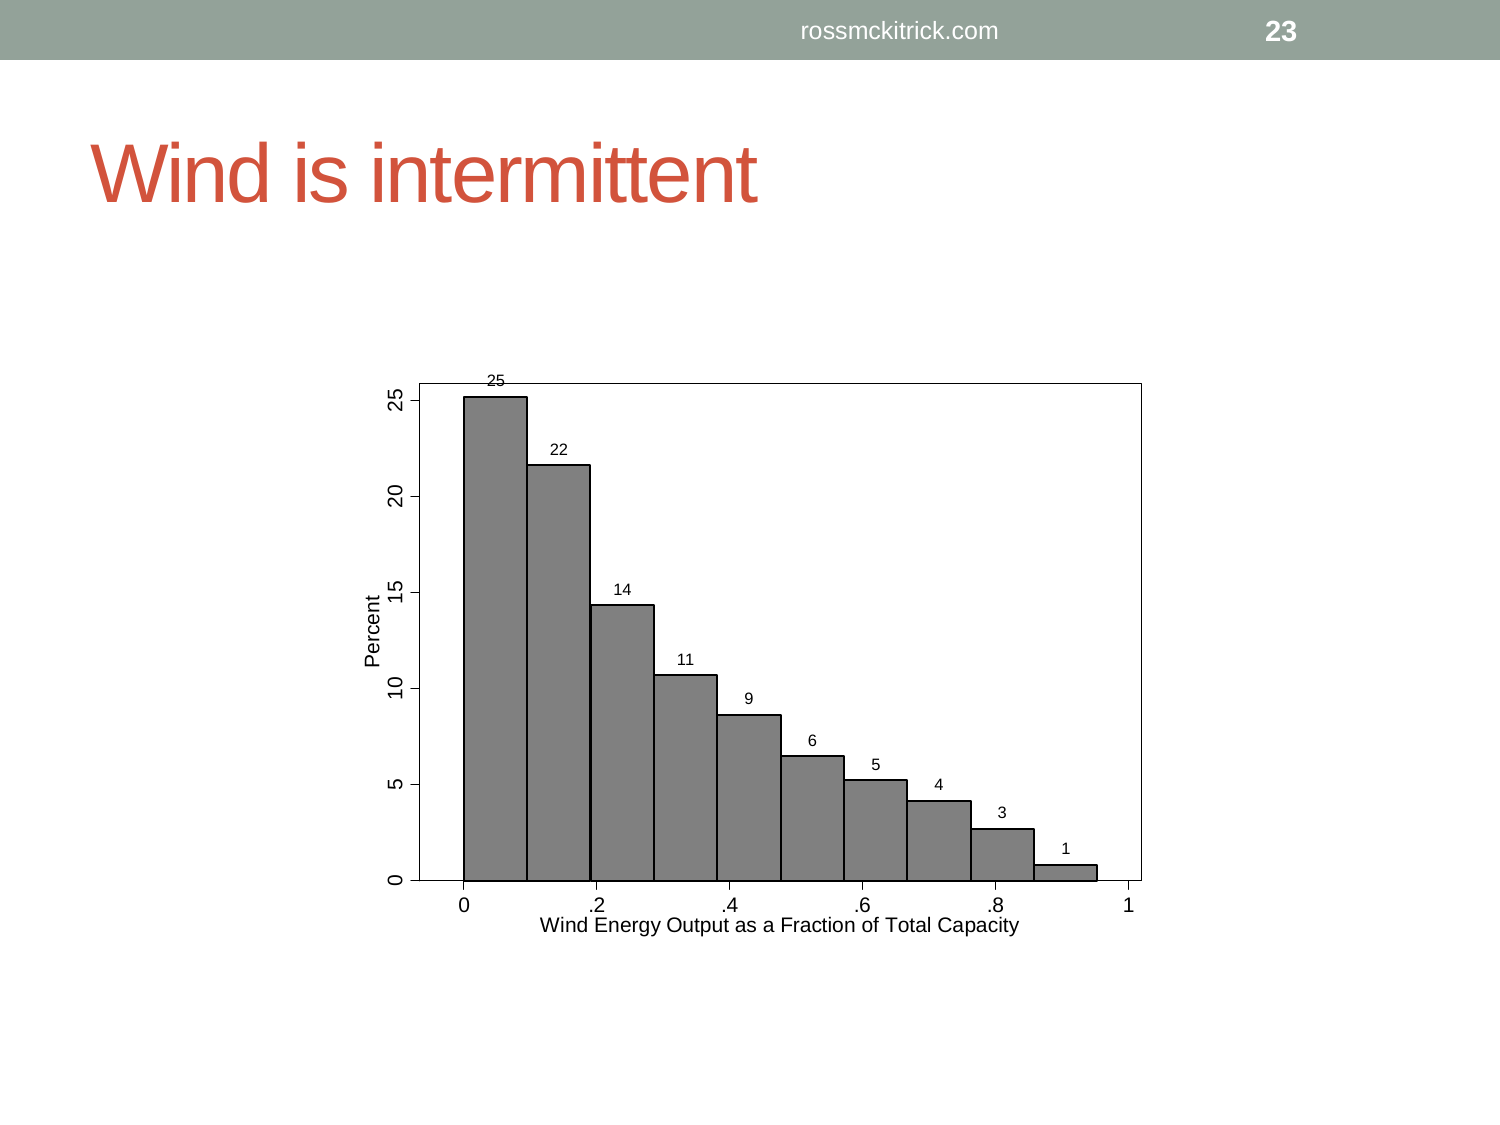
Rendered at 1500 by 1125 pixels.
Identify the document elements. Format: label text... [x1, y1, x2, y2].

slide_number 23 [1250, 3, 1425, 57]
footer rossmckitrick.com [562, 3, 1238, 57]
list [330, 355, 1170, 970]
title Wind is intermittent [75, 87, 1425, 250]
